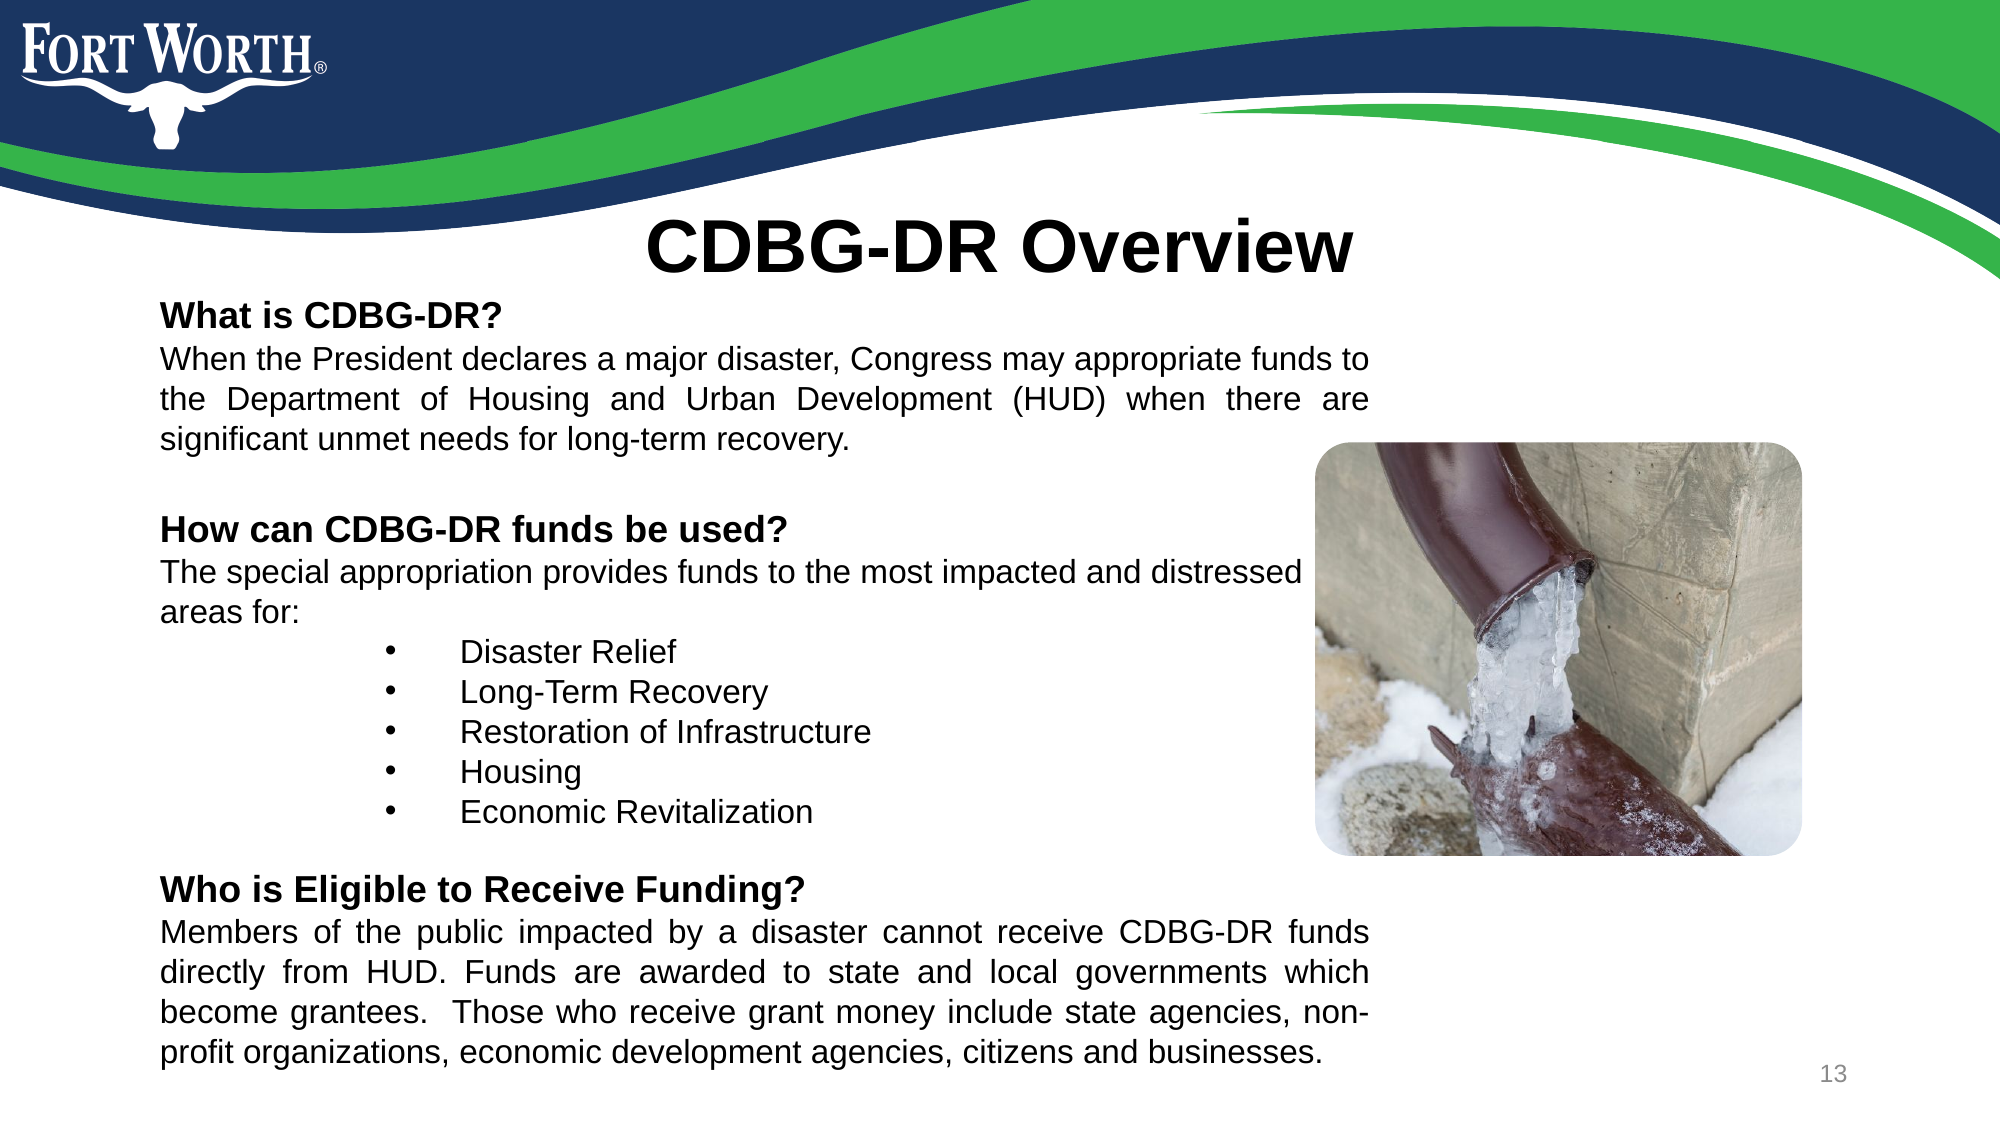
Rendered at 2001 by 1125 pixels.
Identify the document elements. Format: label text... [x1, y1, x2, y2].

picture [0, 0, 2000, 283]
slide_number 13 [1412, 1042, 1863, 1103]
list What is CDBG-DR? When the President declares a major disaster, Congress may appropriate funds to the Department of Housing and Urban Development (HUD) when there are significant unmet needs for long-term recovery. How can CDBG-DR funds be used? The special appropriation provides funds to the most impacted and distressed areas for: Disaster Relief Long-Term Recovery Restoration of Infrastructure Housing Economic Revitalization Who is Eligible to Receive Funding? Members of the public impacted by a disaster cannot receive CDBG-DR funds directly from HUD. Funds are awarded to state and local governments which become grantees. Those who receive grant money include state agencies, non-profit organizations, economic development agencies, citizens and businesses. [145, 289, 1387, 1071]
picture [1315, 442, 1803, 856]
title CDBG-DR Overview [613, 195, 1387, 289]
